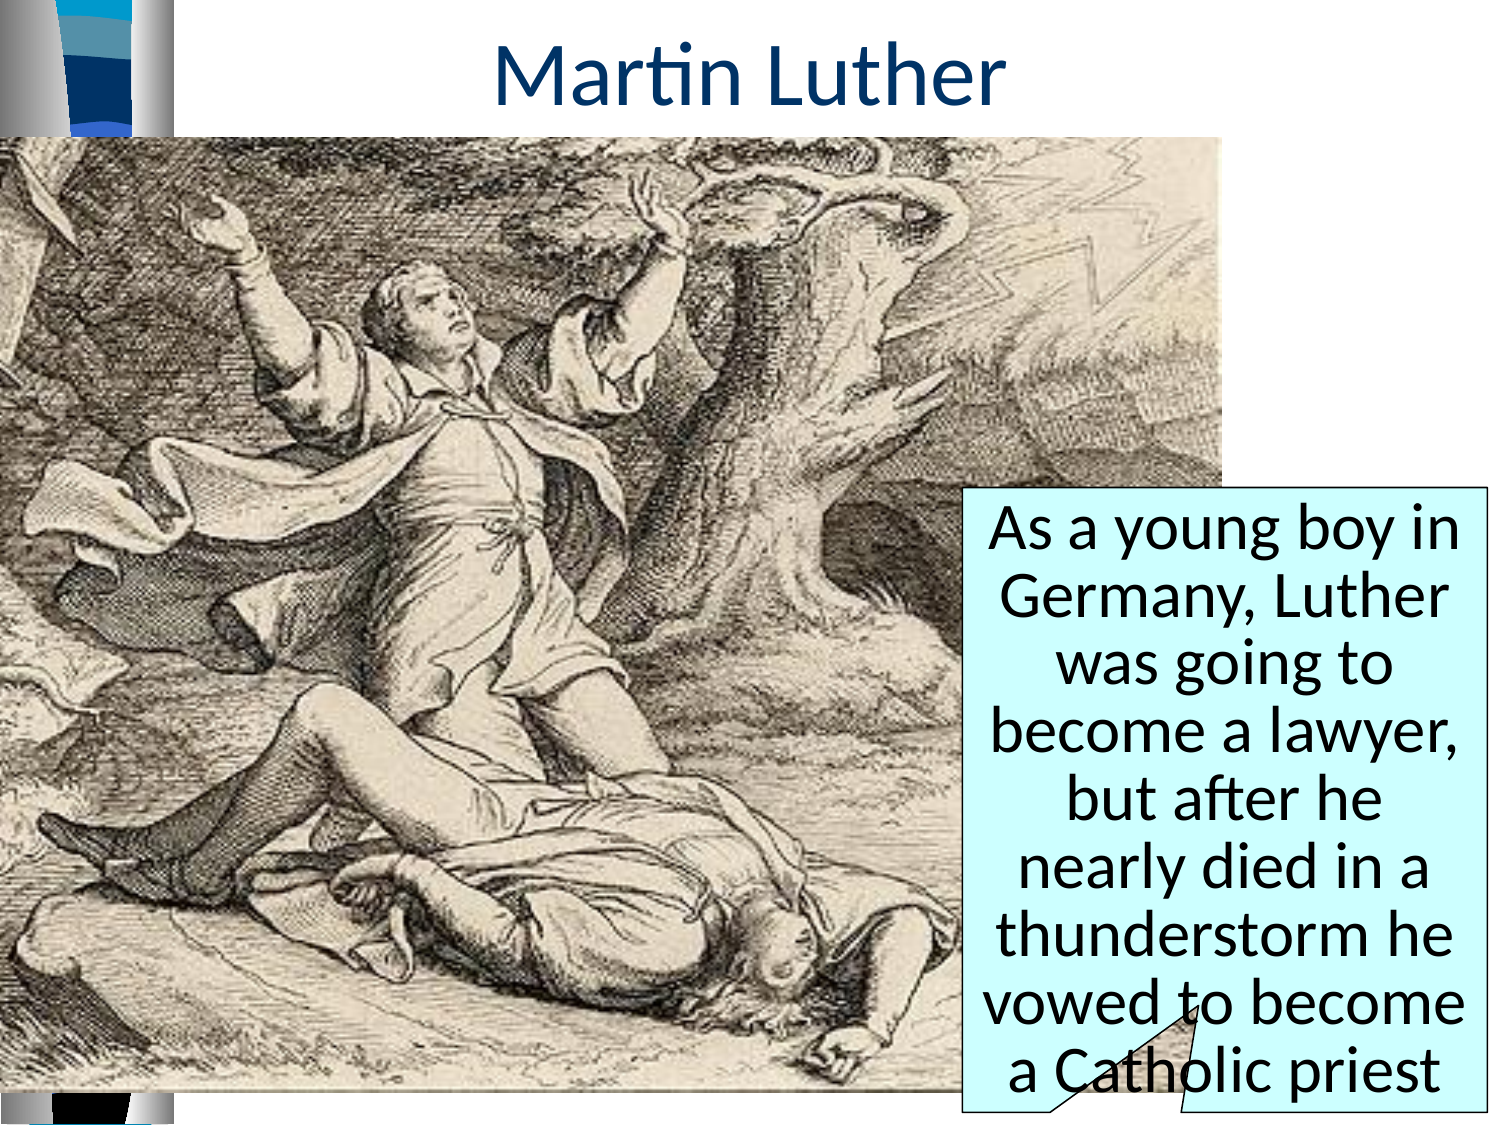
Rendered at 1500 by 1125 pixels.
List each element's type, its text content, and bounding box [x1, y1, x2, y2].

title Martin Luther [0, 0, 1500, 138]
picture [0, 137, 1222, 1093]
text_box As a young boy in Germany, Luther was going to become a lawyer, but after he nearly died in a thunderstorm he vowed to become a Catholic priest [1181, 487, 1488, 1113]
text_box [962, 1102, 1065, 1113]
